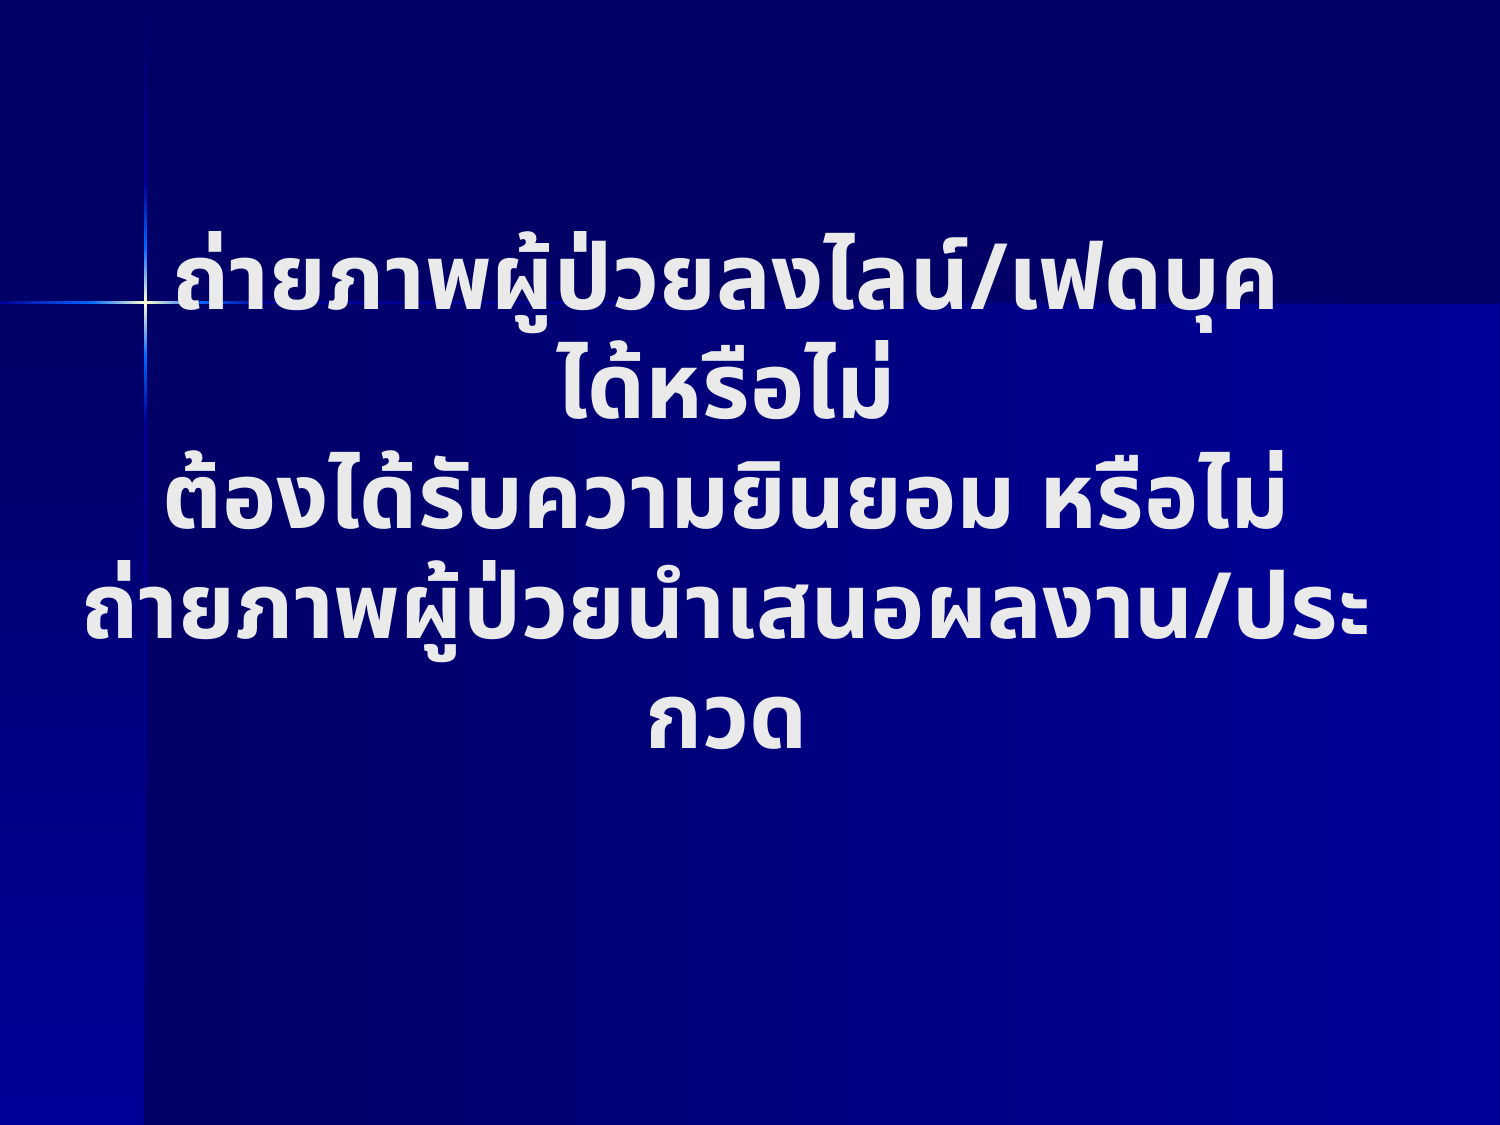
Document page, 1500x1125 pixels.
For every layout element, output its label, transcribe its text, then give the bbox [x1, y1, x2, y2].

title ถ่ายภาพผู้ป่วยลงไลน์/เฟดบุค ได้หรือไม่ ต้องได้รับความยินยอม หรือไม่ ถ่ายภาพผู้ป่วยนำเสนอผลงาน/ประกวด [41, 339, 1412, 646]
